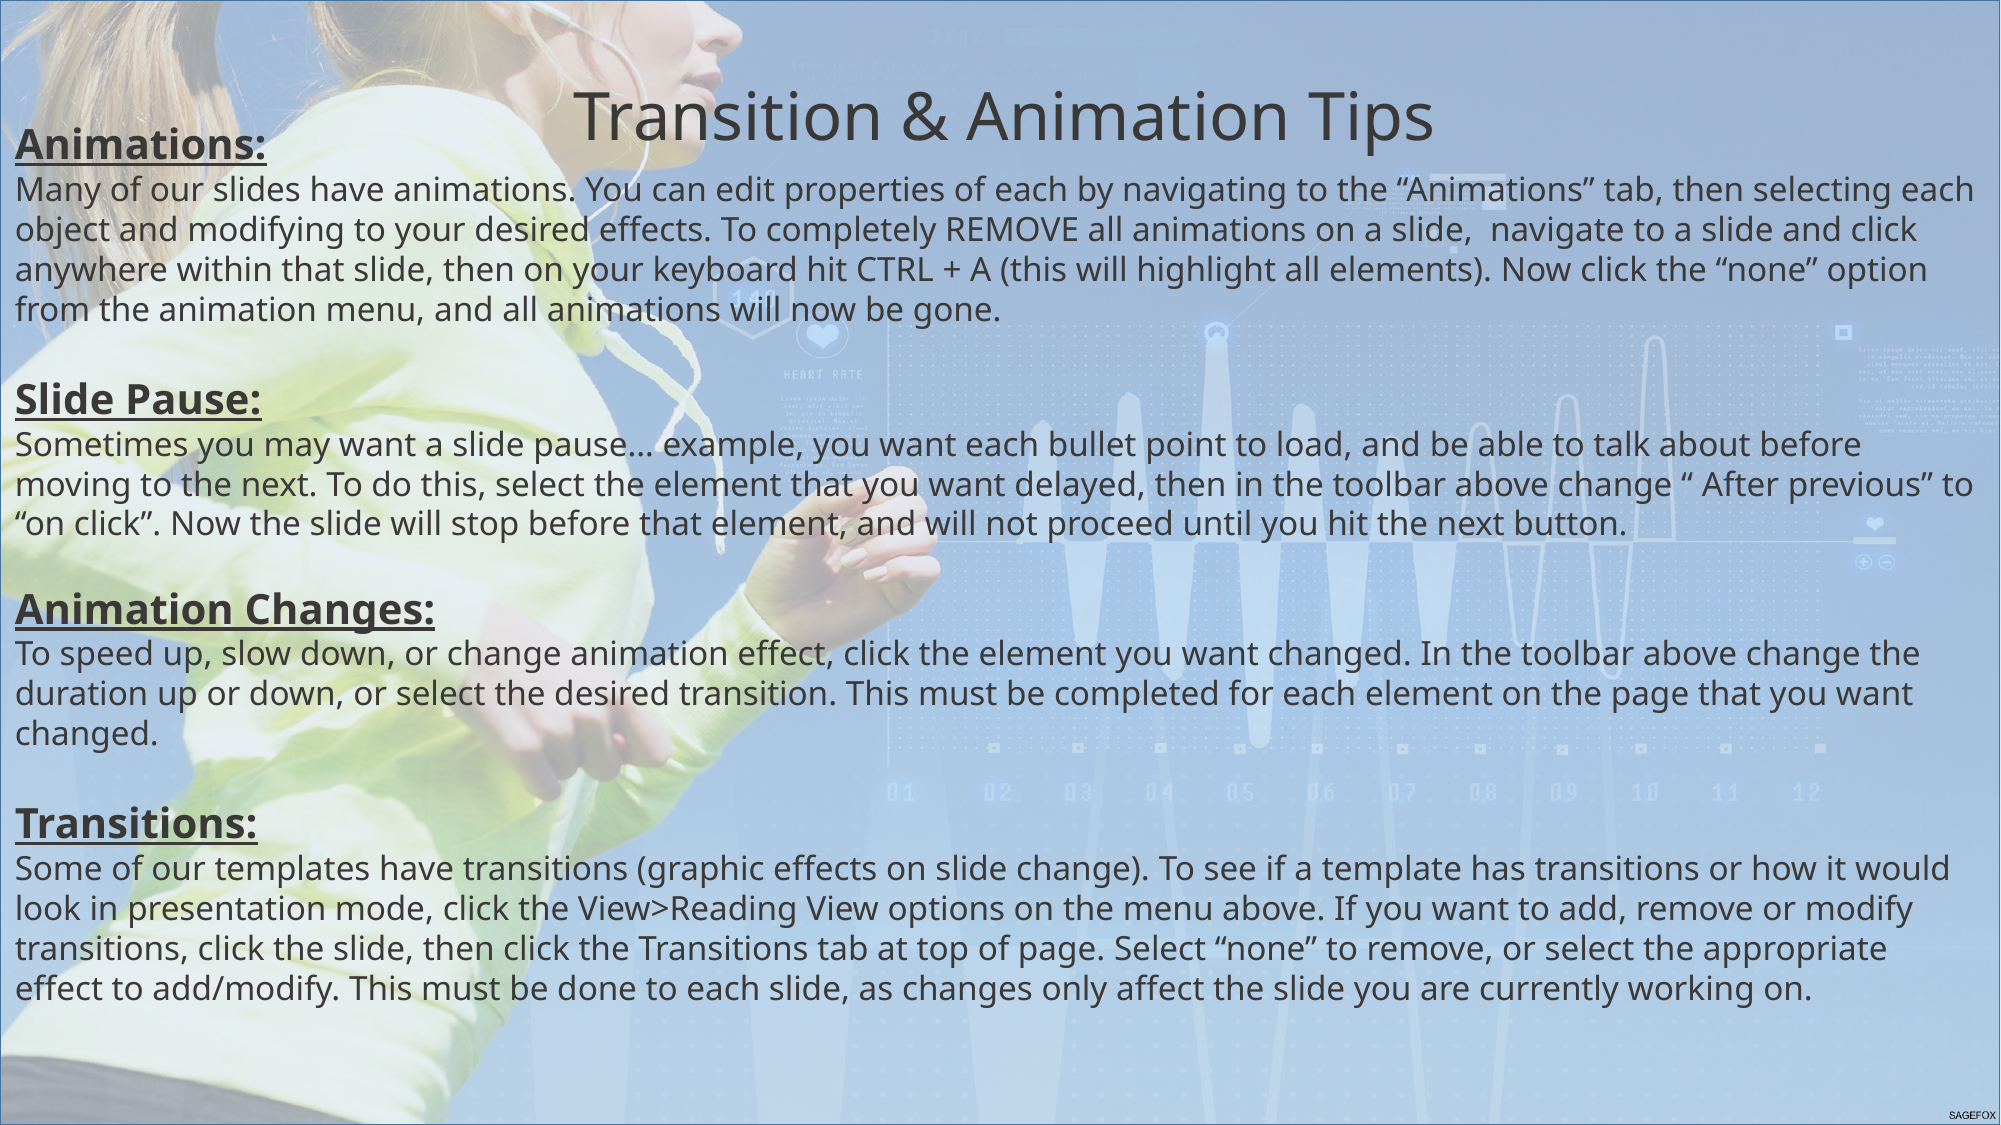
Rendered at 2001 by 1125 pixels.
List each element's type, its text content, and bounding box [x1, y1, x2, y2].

title Transition & Animation Tips [477, 59, 1532, 177]
text_box Animations: Many of our slides have animations. You can edit properties of each by navigating to the “Animations” tab, then selecting each object and modifying to your desired effects. To completely REMOVE all animations on a slide, navigate to a slide and click anywhere within that slide, then on your keyboard hit CTRL + A (this will highlight all elements). Now click the “none” option from the animation menu, and all animations will now be gone. Slide Pause: Sometimes you may want a slide pause… example, you want each bullet point to load, and be able to talk about before moving to the next. To do this, select the element that you want delayed, then in the toolbar above change “ After previous” to “on click”. Now the slide will stop before that element, and will not proceed until you hit the next button. Animation Changes: To speed up, slow down, or change animation effect, click the element you want changed. In the toolbar above change the duration up or down, or select the desired transition. This must be completed for each element on the page that you want changed. Transitions: Some of our templates have transitions (graphic effects on slide change). To see if a template has transitions or how it would look in presentation mode, click the View>Reading View options on the menu above. If you want to add, remove or modify transitions, click the slide, then click the Transitions tab at top of page. Select “none” to remove, or select the appropriate effect to add/modify. This must be done to each slide, as changes only affect the slide you are currently working on. [0, 0, 2000, 1125]
